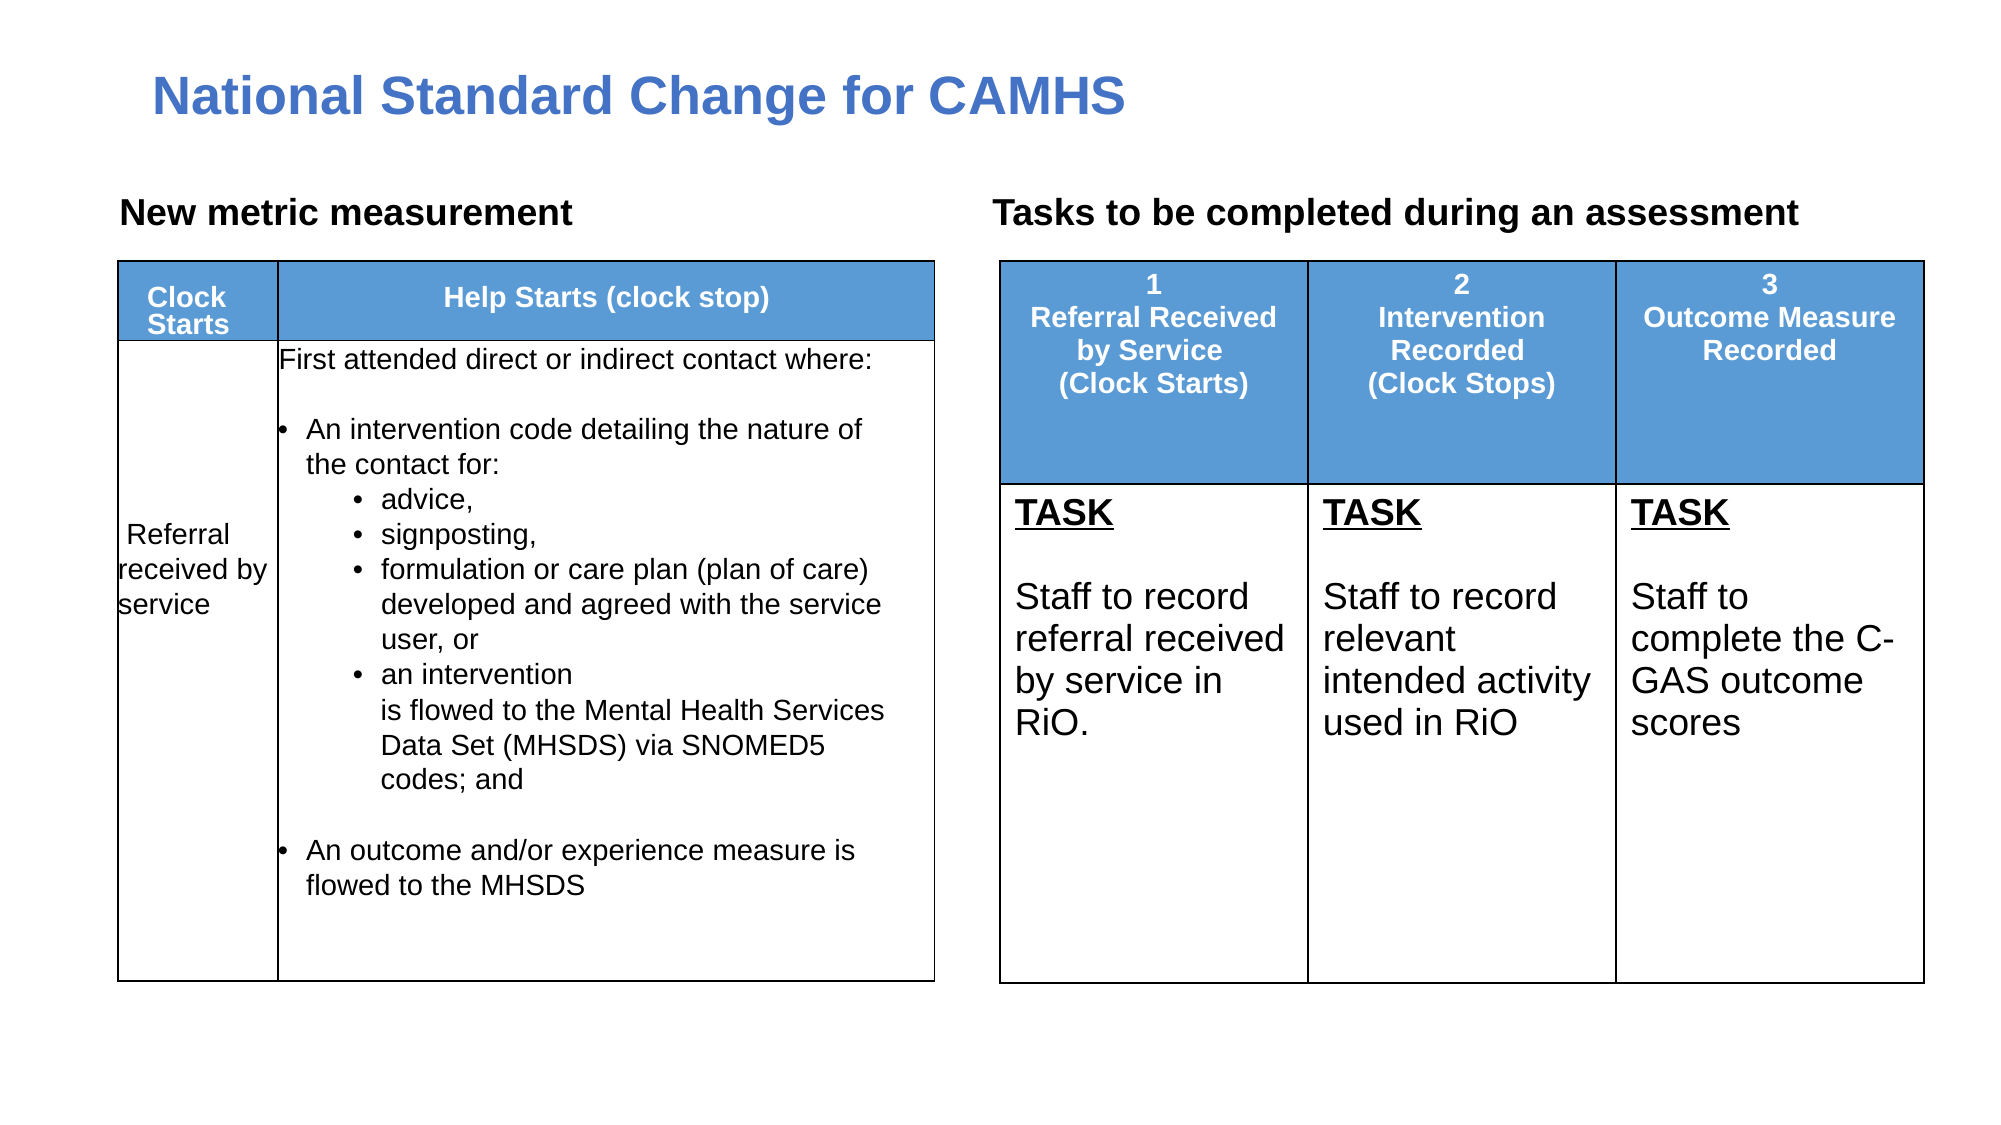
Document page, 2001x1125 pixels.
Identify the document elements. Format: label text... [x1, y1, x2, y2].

table_cell TASK Staff to record referral received by service in RiO. [1001, 485, 1307, 982]
text_box New metric measurement [104, 180, 758, 241]
table_header 1 Referral Received by Service (Clock Starts) [1001, 262, 1307, 483]
text_box Tasks to be completed during an assessment [967, 180, 1967, 241]
table_cell First attended direct or indirect contact where: An intervention code detailing the nature of the contact for: advice, signposting, formulation or care plan (plan of care) developed and agreed with the service user, or an intervention is flowed to the Mental Health Services Data Set (MHSDS) via SNOMED5 codes; and An outcome and/or experience measure is flowed to the MHSDS [279, 341, 934, 980]
table_cell Referral received by service [119, 341, 277, 980]
table_header Clock Starts [119, 262, 277, 340]
table_cell TASK Staff to complete the C-GAS outcome scores [1617, 485, 1923, 982]
table_cell TASK Staff to record relevant intended activity used in RiO [1309, 485, 1615, 982]
table_header 3 Outcome Measure Recorded [1617, 262, 1923, 483]
table_header Help Starts (clock stop) [279, 262, 934, 340]
title National Standard Change for CAMHS [137, 59, 1863, 200]
table_header 2 Intervention Recorded (Clock Stops) [1309, 262, 1615, 483]
